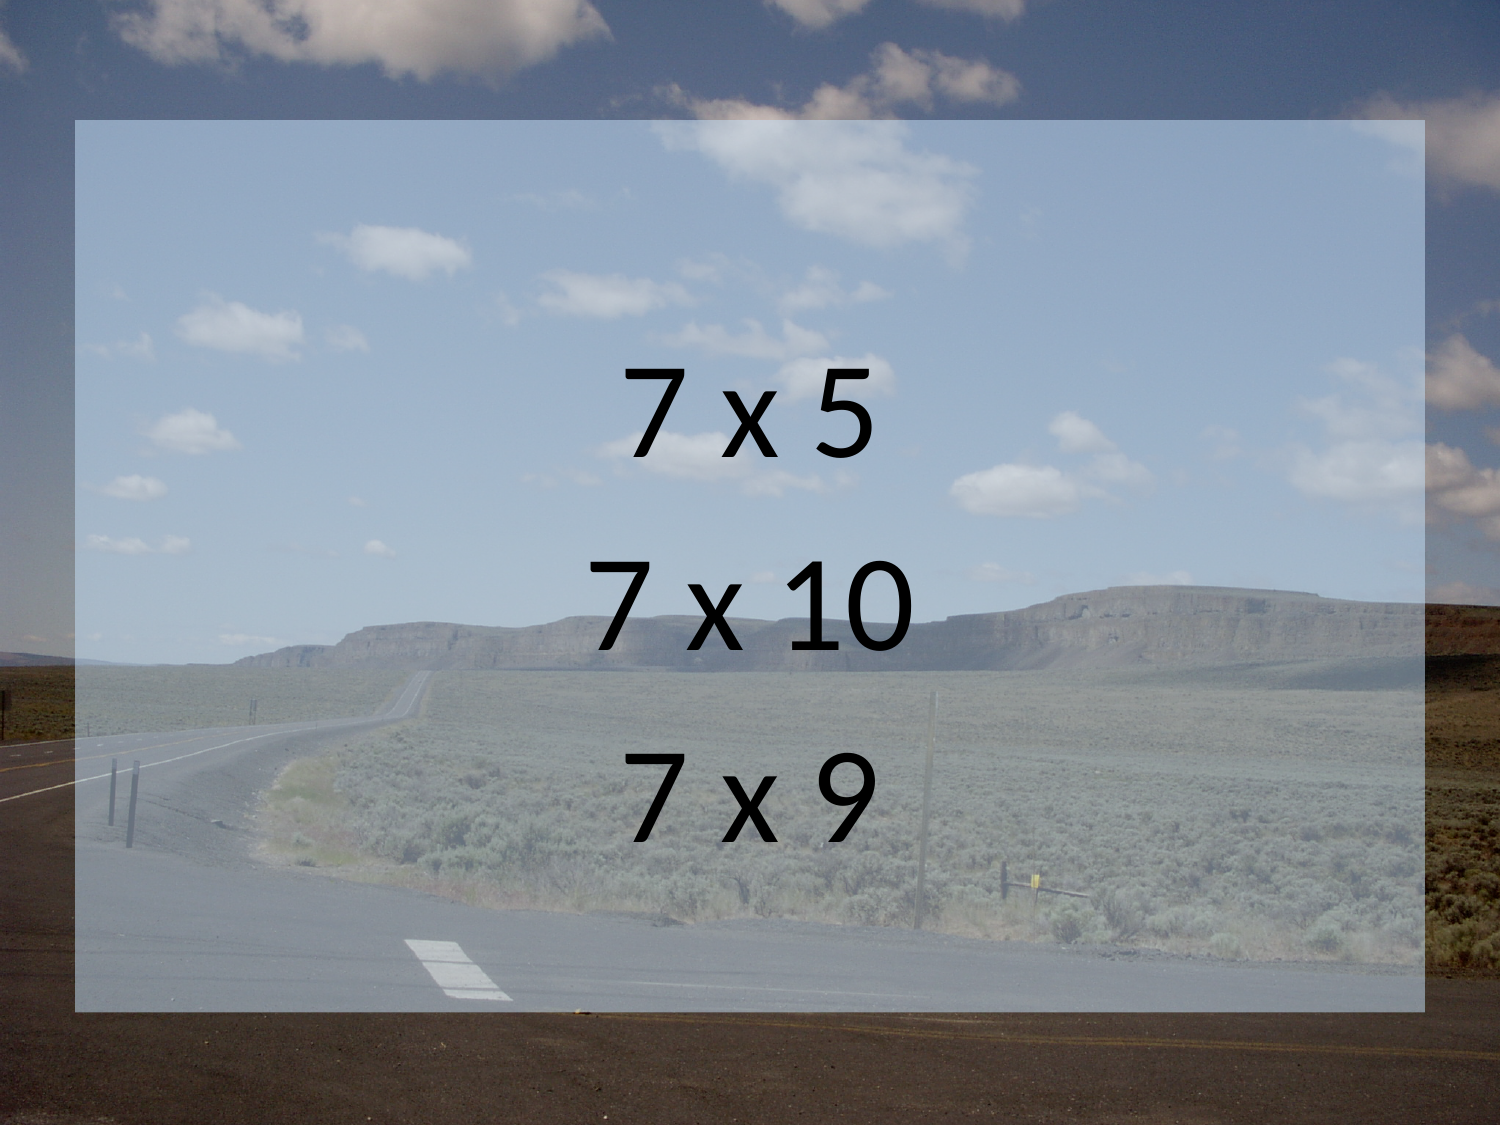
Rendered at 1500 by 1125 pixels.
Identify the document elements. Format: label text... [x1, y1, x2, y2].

picture [0, 0, 1500, 1125]
list 7 x 5 7 x 10 7 x 9 [75, 120, 1425, 1013]
